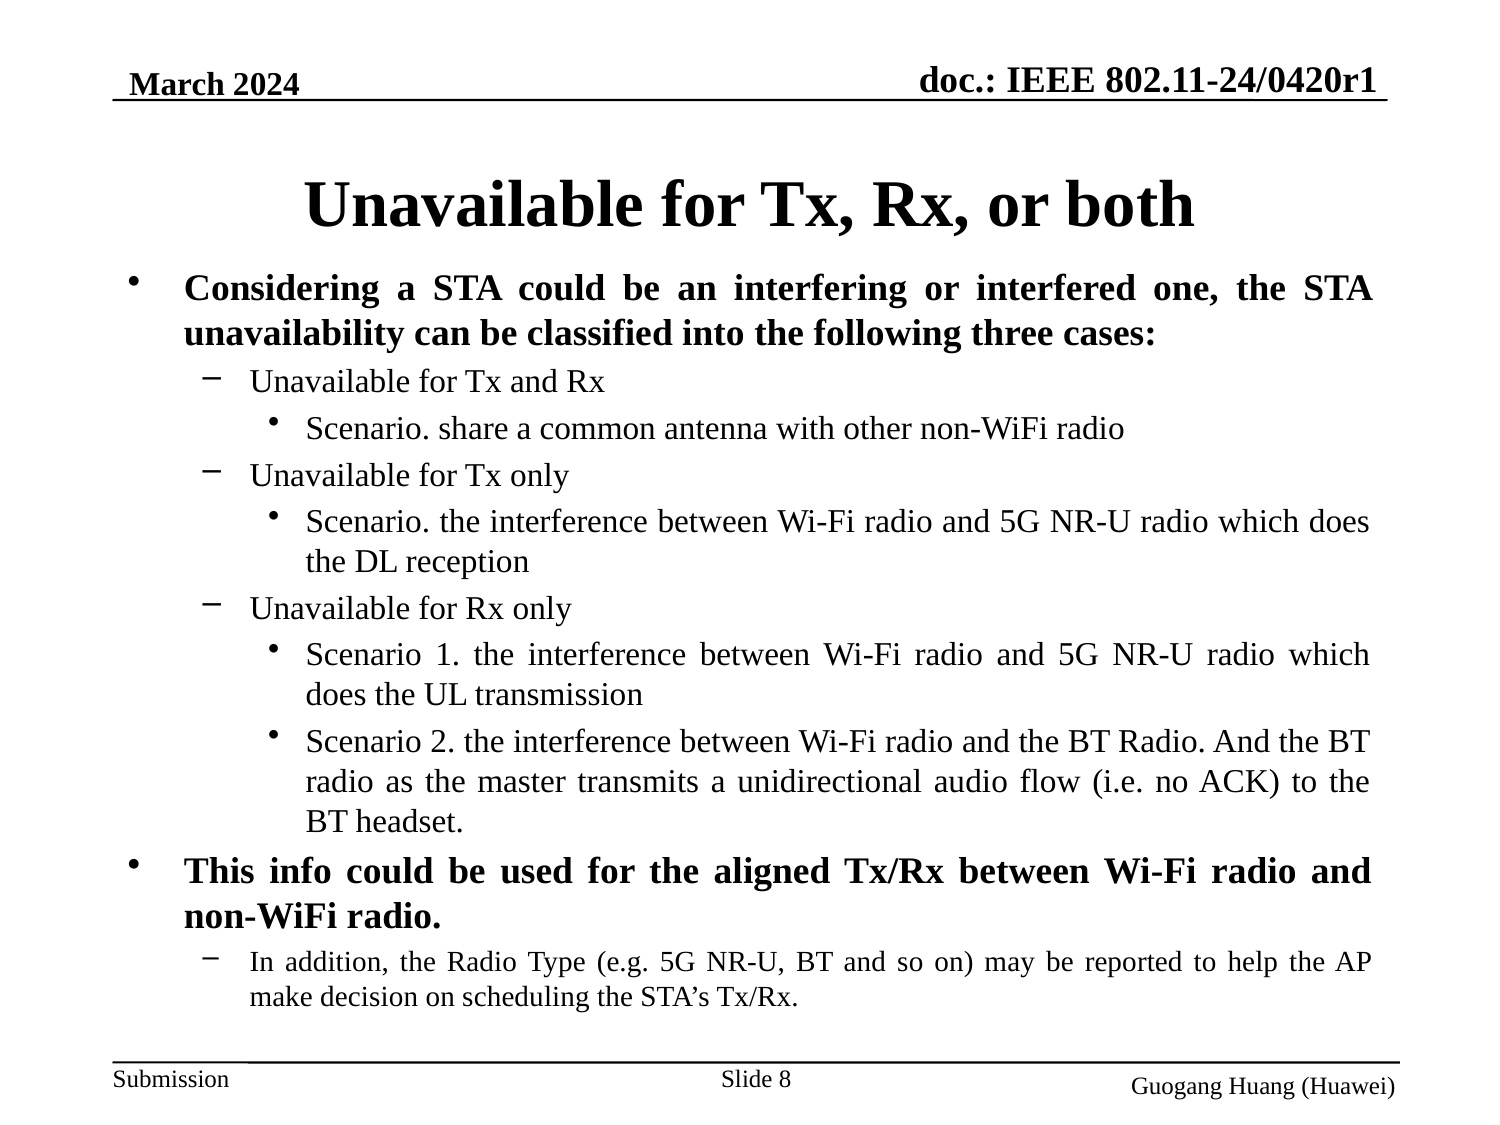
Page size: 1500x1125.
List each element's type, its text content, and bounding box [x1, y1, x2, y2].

text_box March 2024 [114, 54, 372, 100]
footer Guogang Huang (Huawei) [1116, 1062, 1436, 1093]
slide_number Slide 8 [712, 1061, 800, 1093]
title Unavailable for Tx, Rx, or both [112, 112, 1388, 255]
list Considering a STA could be an interfering or interfered one, the STA unavailability can be classified into the following three cases: Unavailable for Tx and Rx Scenario. share a common antenna with other non-WiFi radio Unavailable for Tx only Scenario. the interference between Wi-Fi radio and 5G NR-U radio which does the DL reception Unavailable for Rx only Scenario 1. the interference between Wi-Fi radio and 5G NR-U radio which does the UL transmission Scenario 2. the interference between Wi-Fi radio and the BT Radio. And the BT radio as the master transmits a unidirectional audio flow (i.e. no ACK) to the BT headset. This info could be used for the aligned Tx/Rx between Wi-Fi radio and non-WiFi radio. In addition, the Radio Type (e.g. 5G NR-U, BT and so on) may be reported to help the AP make decision on scheduling the STA’s Tx/Rx. [112, 255, 1388, 1051]
